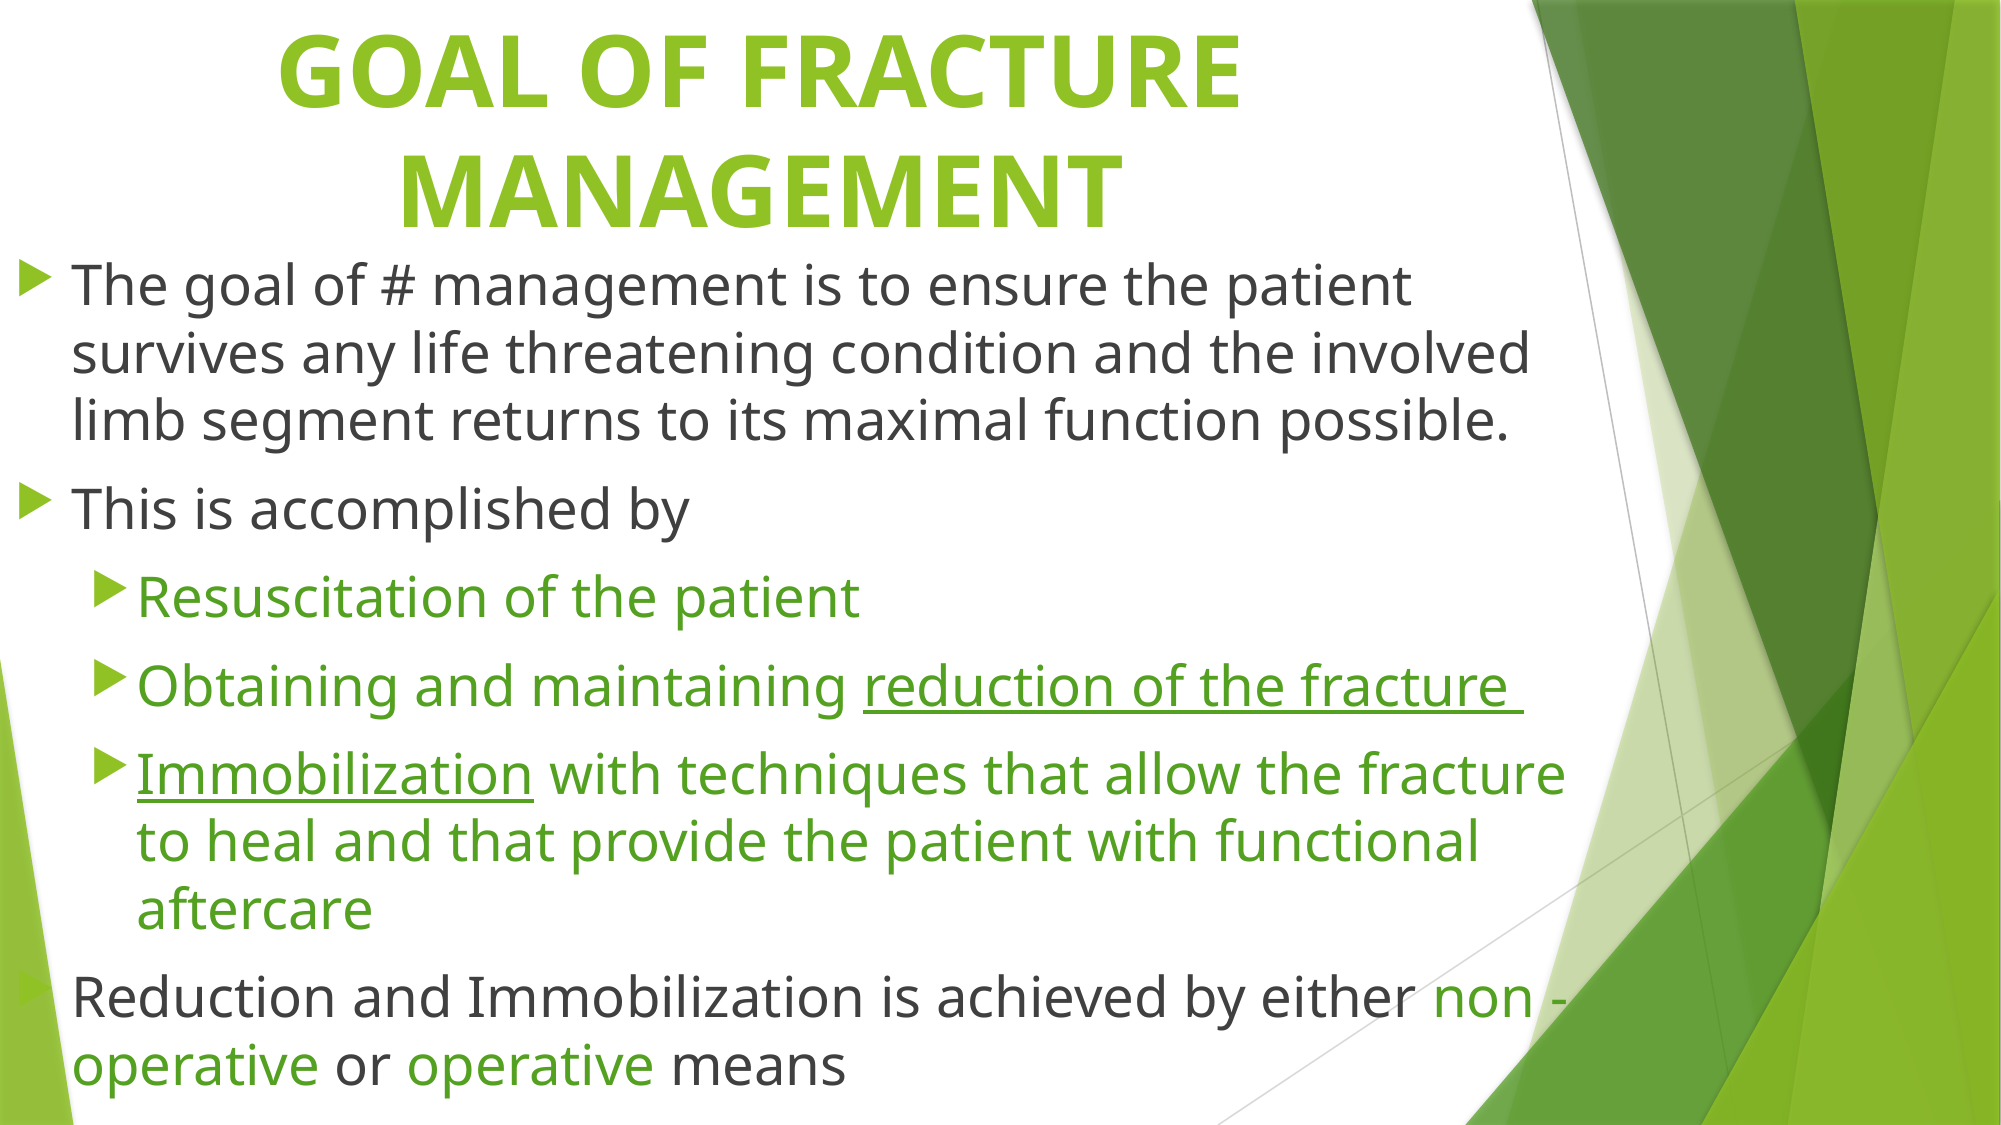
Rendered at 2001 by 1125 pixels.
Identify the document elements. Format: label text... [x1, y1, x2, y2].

list The goal of # management is to ensure the patient survives any life threatening condition and the involved limb segment returns to its maximal function possible. This is accomplished by Resuscitation of the patient Obtaining and maintaining reduction of the fracture Immobilization with techniques that allow the fracture to heal and that provide the patient with functional aftercare Reduction and Immobilization is achieved by either non - operative or operative means [0, 242, 1605, 1125]
title GOAL OF FRACTURE MANAGEMENT [0, 0, 1522, 242]
